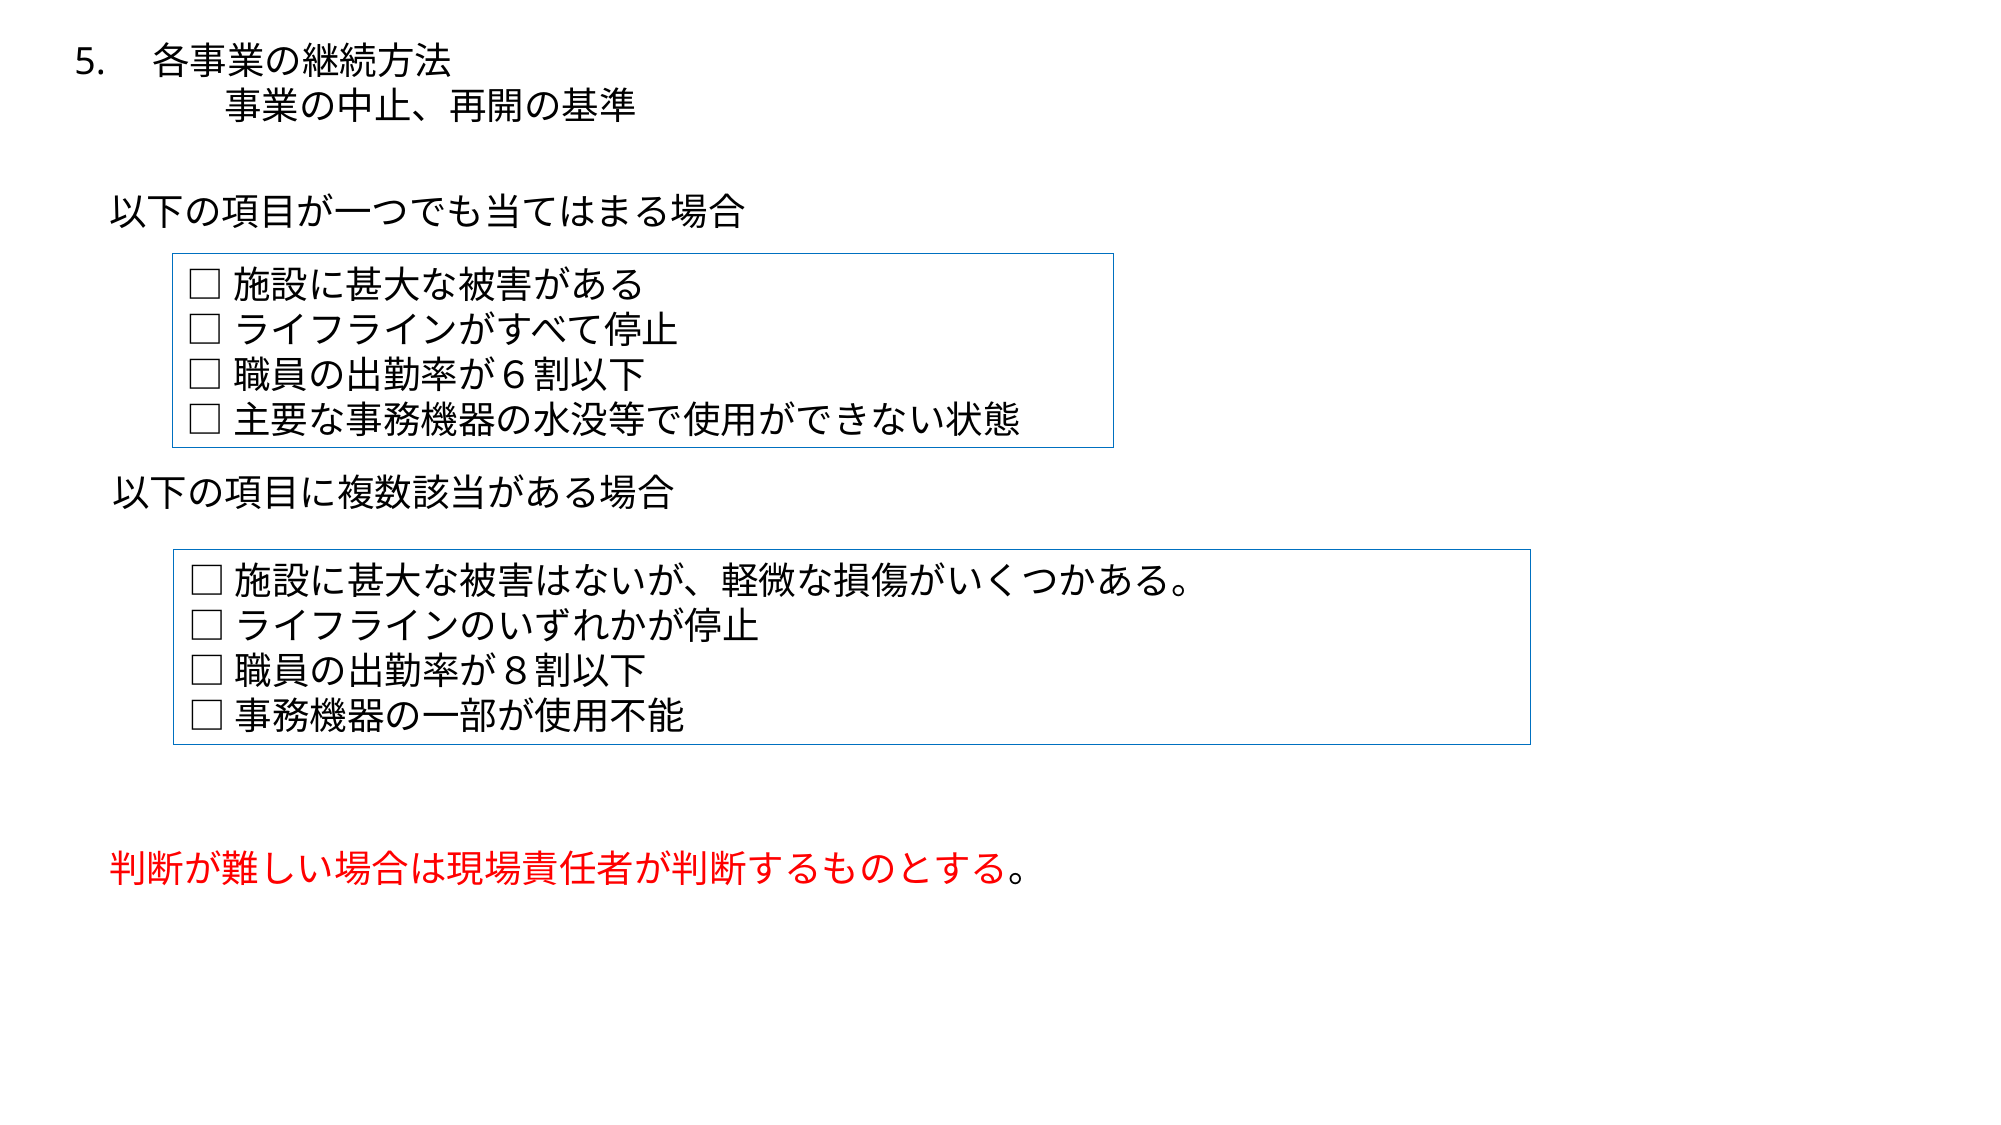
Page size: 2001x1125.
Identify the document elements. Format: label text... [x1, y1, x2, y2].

text_box 5. 各事業の継続方法 事業の中止、再開の基準 [59, 29, 1060, 135]
text_box 以下の項目に複数該当がある場合 [97, 461, 690, 522]
text_box □施設に甚大な被害はないが、軽微な損傷がいくつかある。 □ライフラインのいずれかが停止 □職員の出勤率が８割以下 □事務機器の一部が使用不能 [173, 549, 1531, 745]
text_box 判断が難しい場合は現場責任者が判断するものとする。 [94, 837, 1178, 898]
text_box 以下の項目が一つでも当てはまる場合 [94, 180, 856, 241]
text_box □施設に甚大な被害がある □ライフラインがすべて停止 □職員の出勤率が６割以下 □主要な事務機器の水没等で使用ができない状態 [172, 253, 1114, 448]
